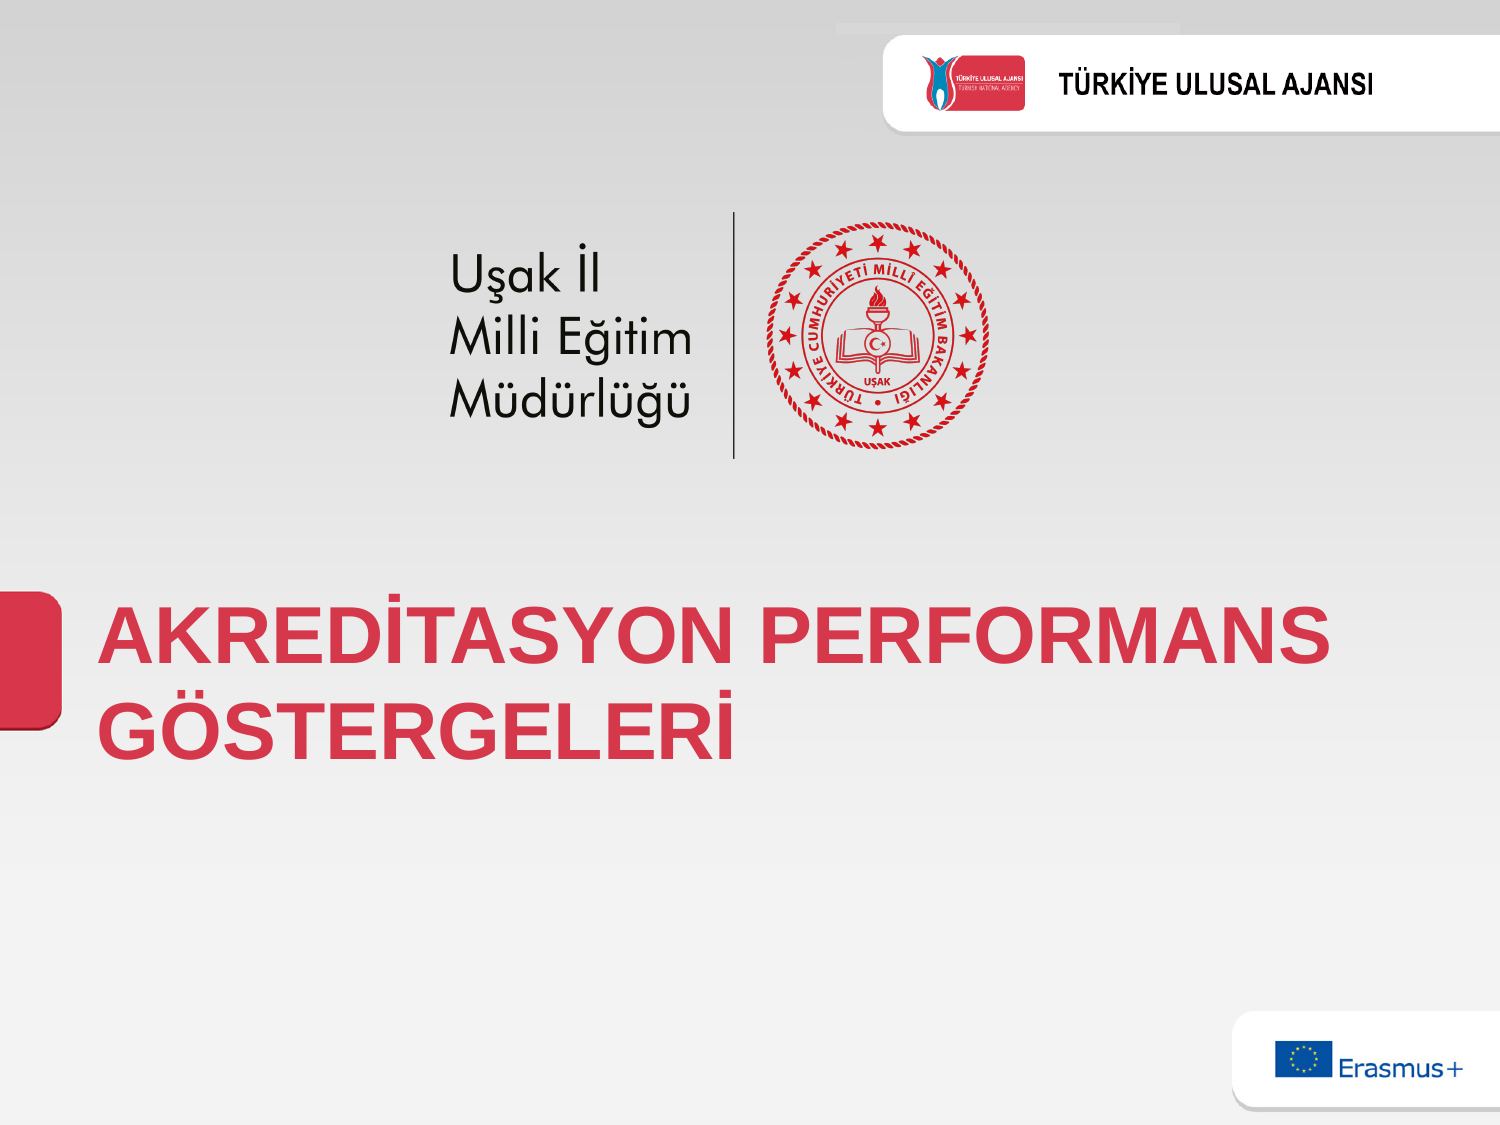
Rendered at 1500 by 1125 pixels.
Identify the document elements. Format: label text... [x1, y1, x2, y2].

picture [0, 0, 1500, 1125]
title Akreditasyon Performans Göstergeleri [81, 575, 1357, 799]
